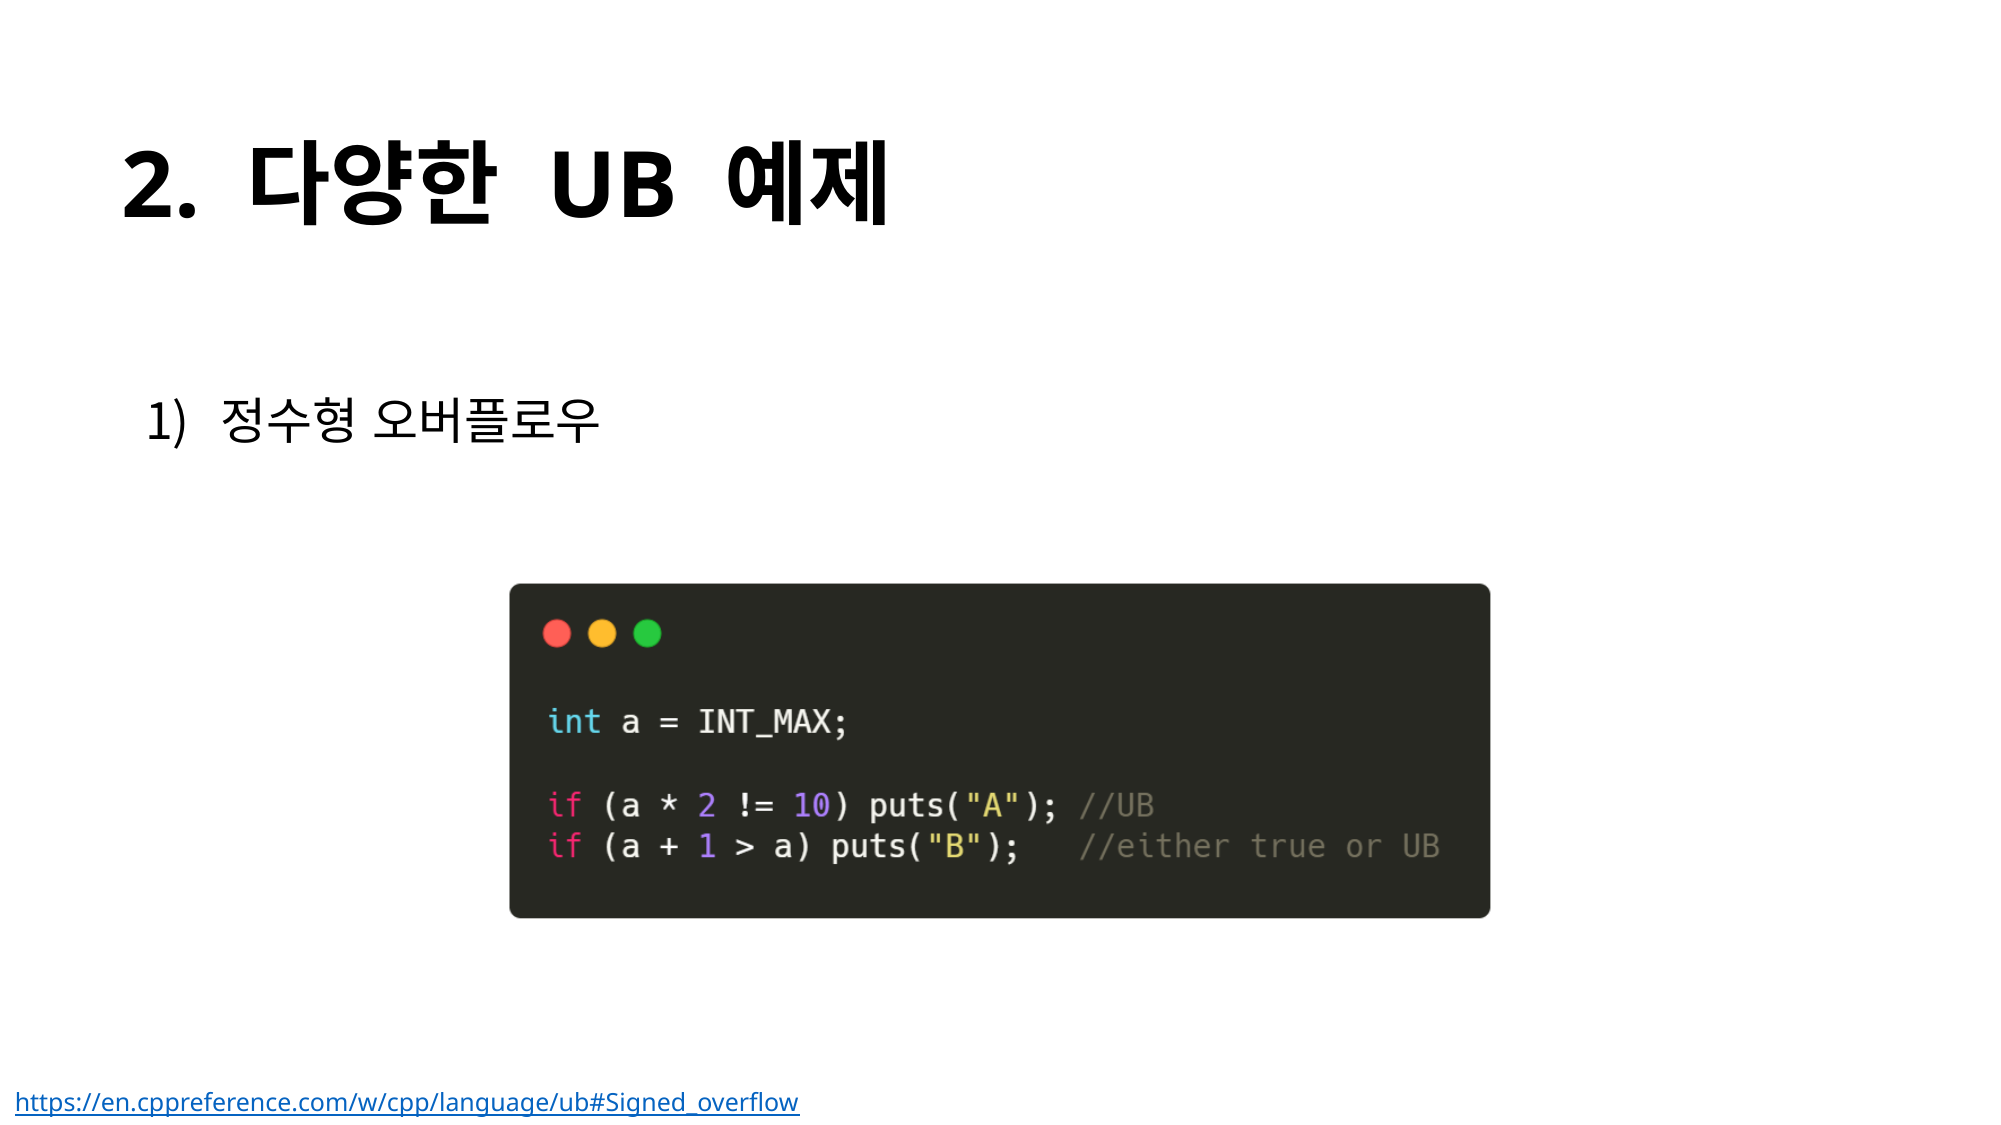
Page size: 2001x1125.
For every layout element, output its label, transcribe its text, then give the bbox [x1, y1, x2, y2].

picture [383, 457, 1617, 1045]
text_box 정수형 오버플로우 [130, 381, 618, 457]
text_box https://en.cppreference.com/w/cpp/language/ub#Signed_overflow [0, 1079, 1000, 1125]
text_box 2. 다양한 UB 예제 [107, 118, 908, 244]
